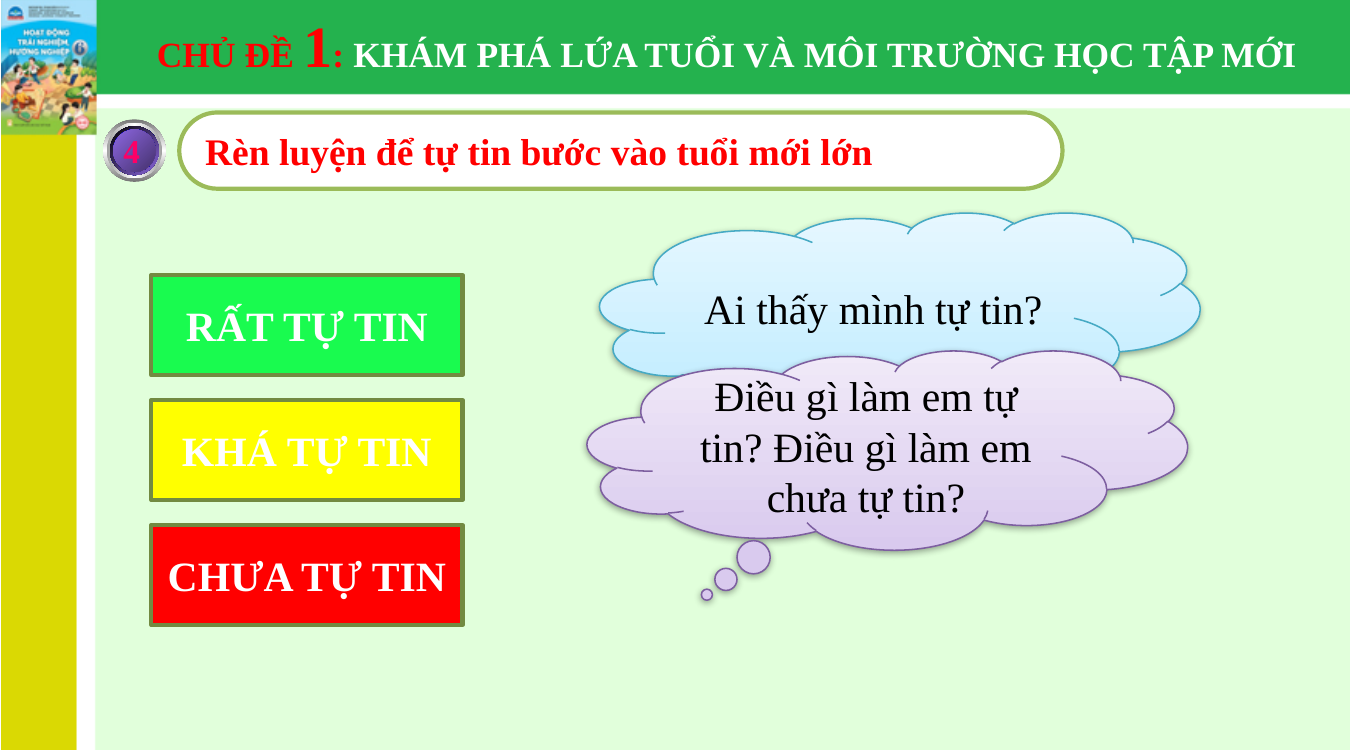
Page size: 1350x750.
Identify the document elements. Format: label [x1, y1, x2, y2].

picture [23, 29, 70, 37]
picture [1, 0, 1350, 750]
text_box [102, 119, 166, 183]
